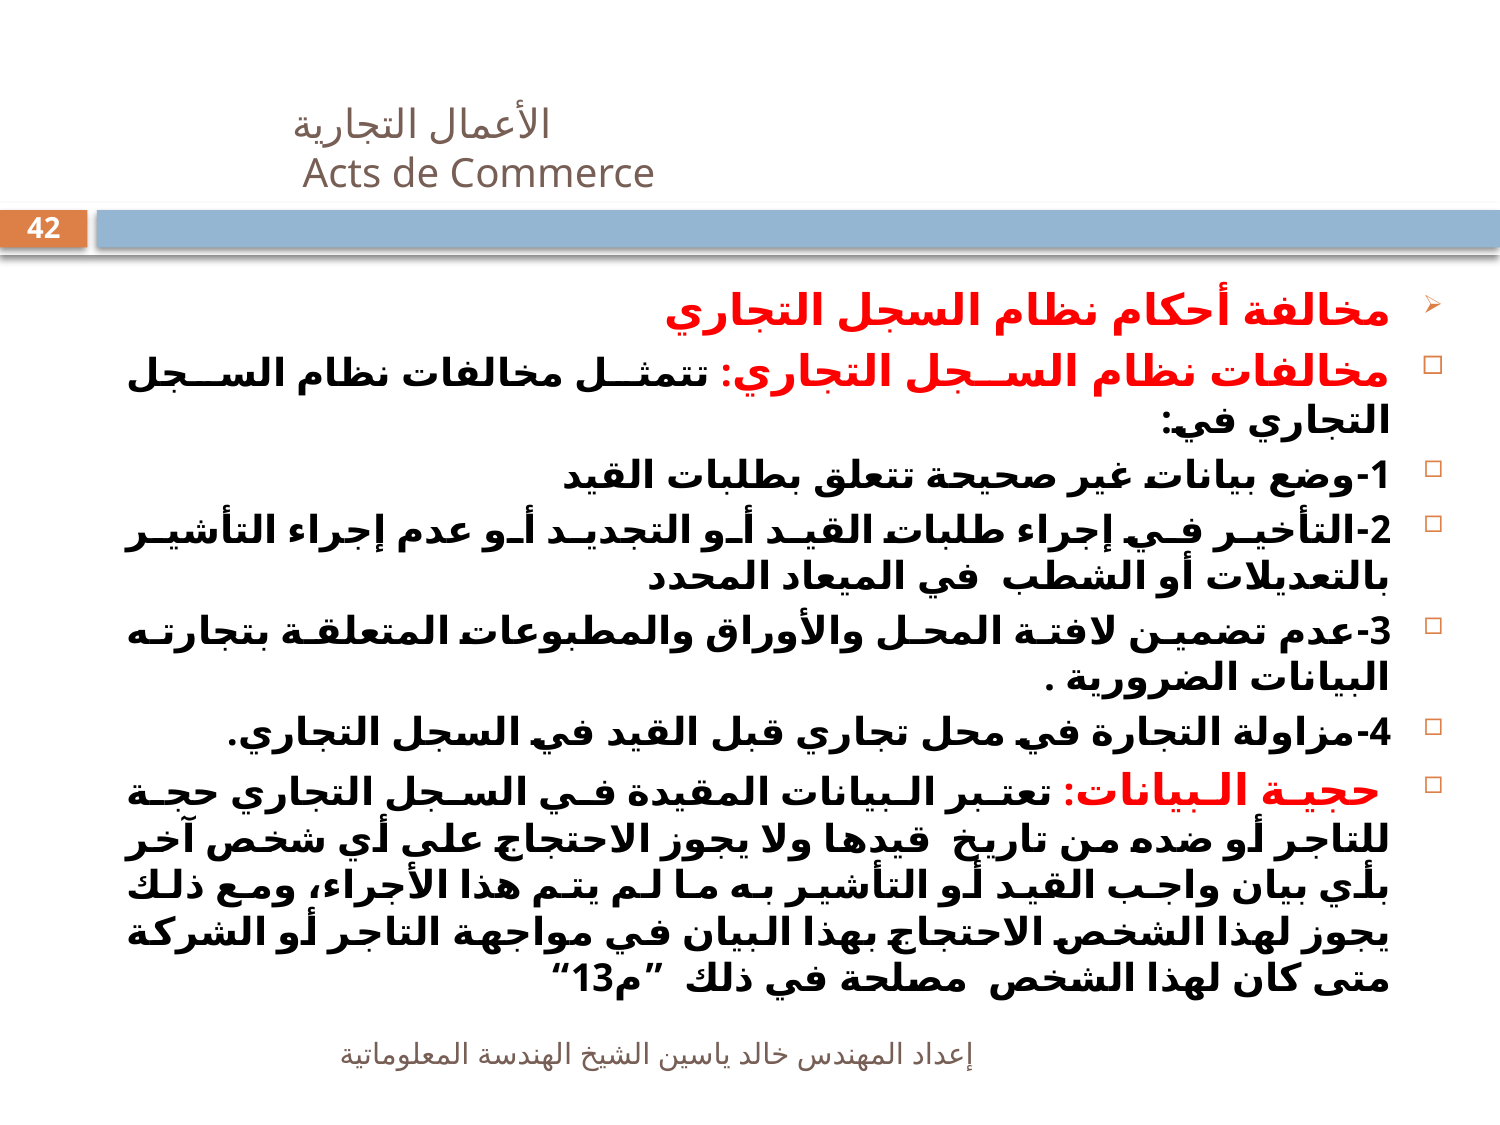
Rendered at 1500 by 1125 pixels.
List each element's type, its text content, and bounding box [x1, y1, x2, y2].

slide_number 42 [0, 208, 88, 249]
footer إعداد المهندس خالد ياسين الشيخ الهندسة المعلوماتية [99, 1024, 990, 1085]
list مخالفة أحكام نظام السجل التجاري مخالفات نظام السجل التجاري: تتمثل مخالفات نظام السجل التجاري في: 1-وضع بيانات غير صحيحة تتعلق بطلبات القيد 2-التأخير في إجراء طلبات القيد أو التجديد أو عدم إجراء التأشير بالتعديلات أو الشطب في الميعاد المحدد 3-عدم تضمين لافتة المحل والأوراق والمطبوعات المتعلقة بتجارته البيانات الضرورية . 4-مزاولة التجارة في محل تجاري قبل القيد في السجل التجاري. حجية البيانات: تعتبر البيانات المقيدة في السجل التجاري حجة للتاجر أو ضده من تاريخ قيدها ولا يجوز الاحتجاج على أي شخص آخر بأي بيان واجب القيد أو التأشير به ما لم يتم هذا الأجراء، ومع ذلك يجوز لهذا الشخص الاحتجاج بهذا البيان في مواجهة التاجر أو الشركة متى كان لهذا الشخص مصلحة في ذلك ”م13“ [112, 274, 1450, 1012]
title الأعمال التجارية Acts de Commerce [277, 90, 1500, 253]
